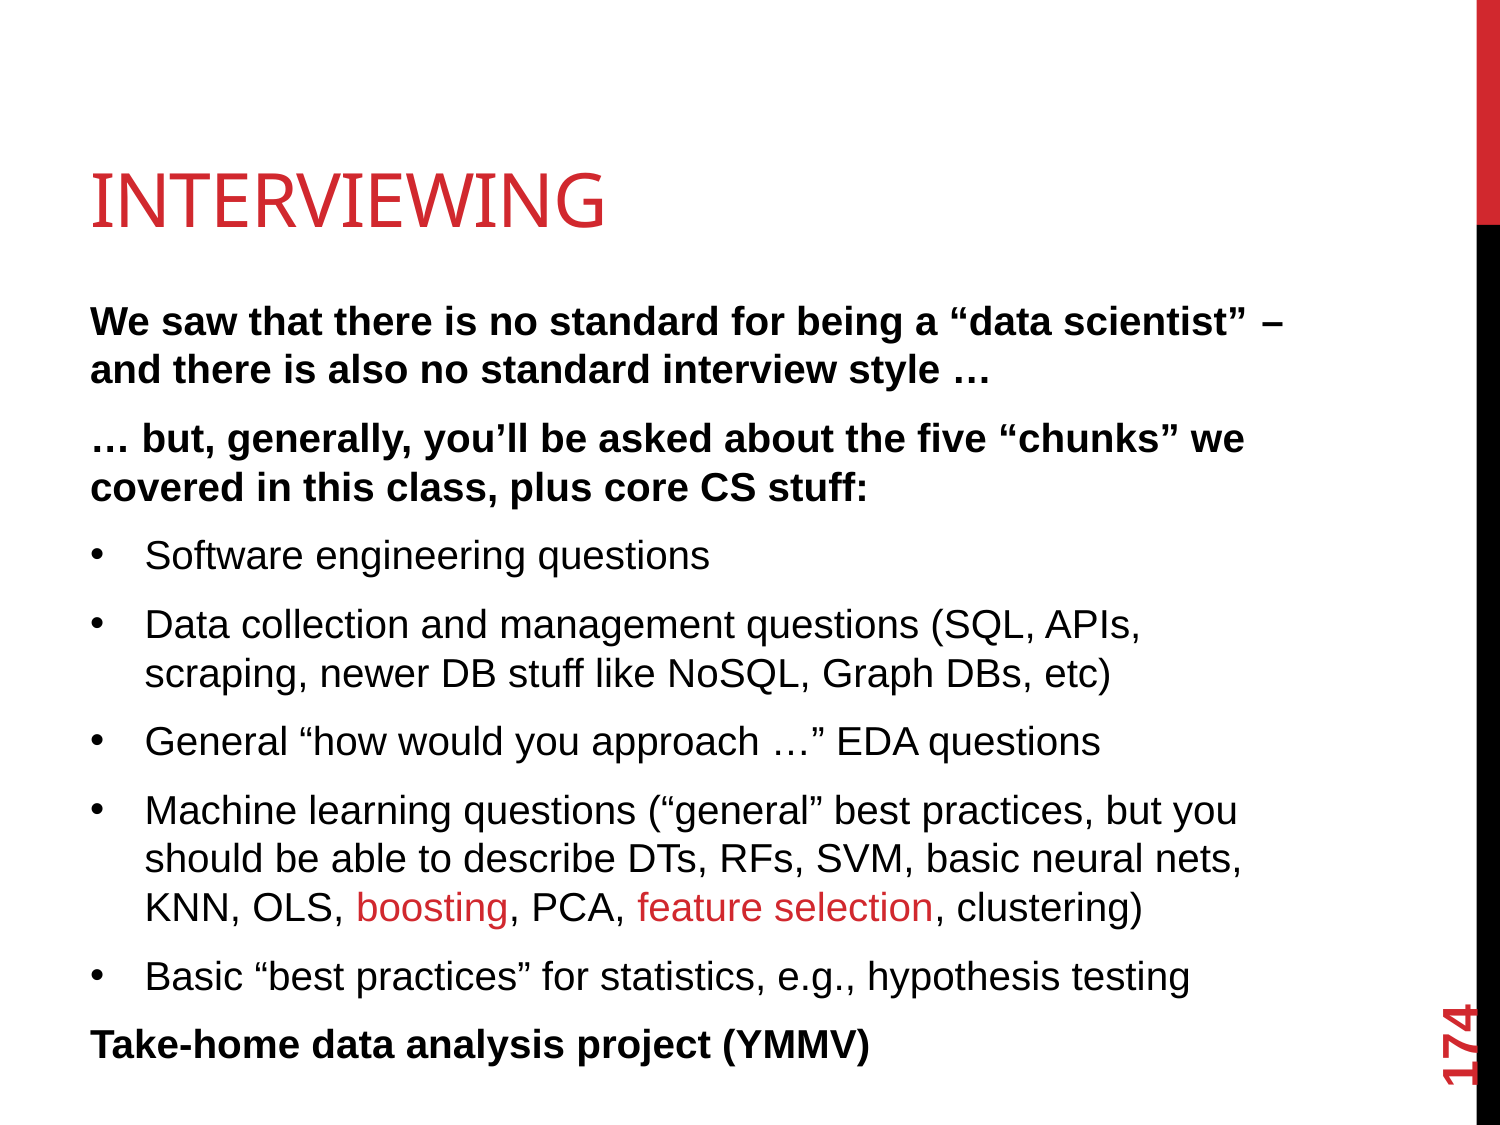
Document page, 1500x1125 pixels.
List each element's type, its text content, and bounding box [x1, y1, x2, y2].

list We saw that there is no standard for being a “data scientist” – and there is also no standard interview style … … but, generally, you’ll be asked about the five “chunks” we covered in this class, plus core CS stuff: Software engineering questions Data collection and management questions (SQL, APIs, scraping, newer DB stuff like NoSQL, Graph DBs, etc) General “how would you approach …” EDA questions Machine learning questions (“general” best practices, but you should be able to describe DTs, RFs, SVM, basic neural nets, KNN, OLS, boosting, PCA, feature selection, clustering) Basic “best practices” for statistics, e.g., hypothesis testing Take-home data analysis project (YMMV) [75, 287, 1325, 1079]
slide_number 174 [1427, 887, 1488, 1104]
title Interviewing [75, 25, 1025, 250]
